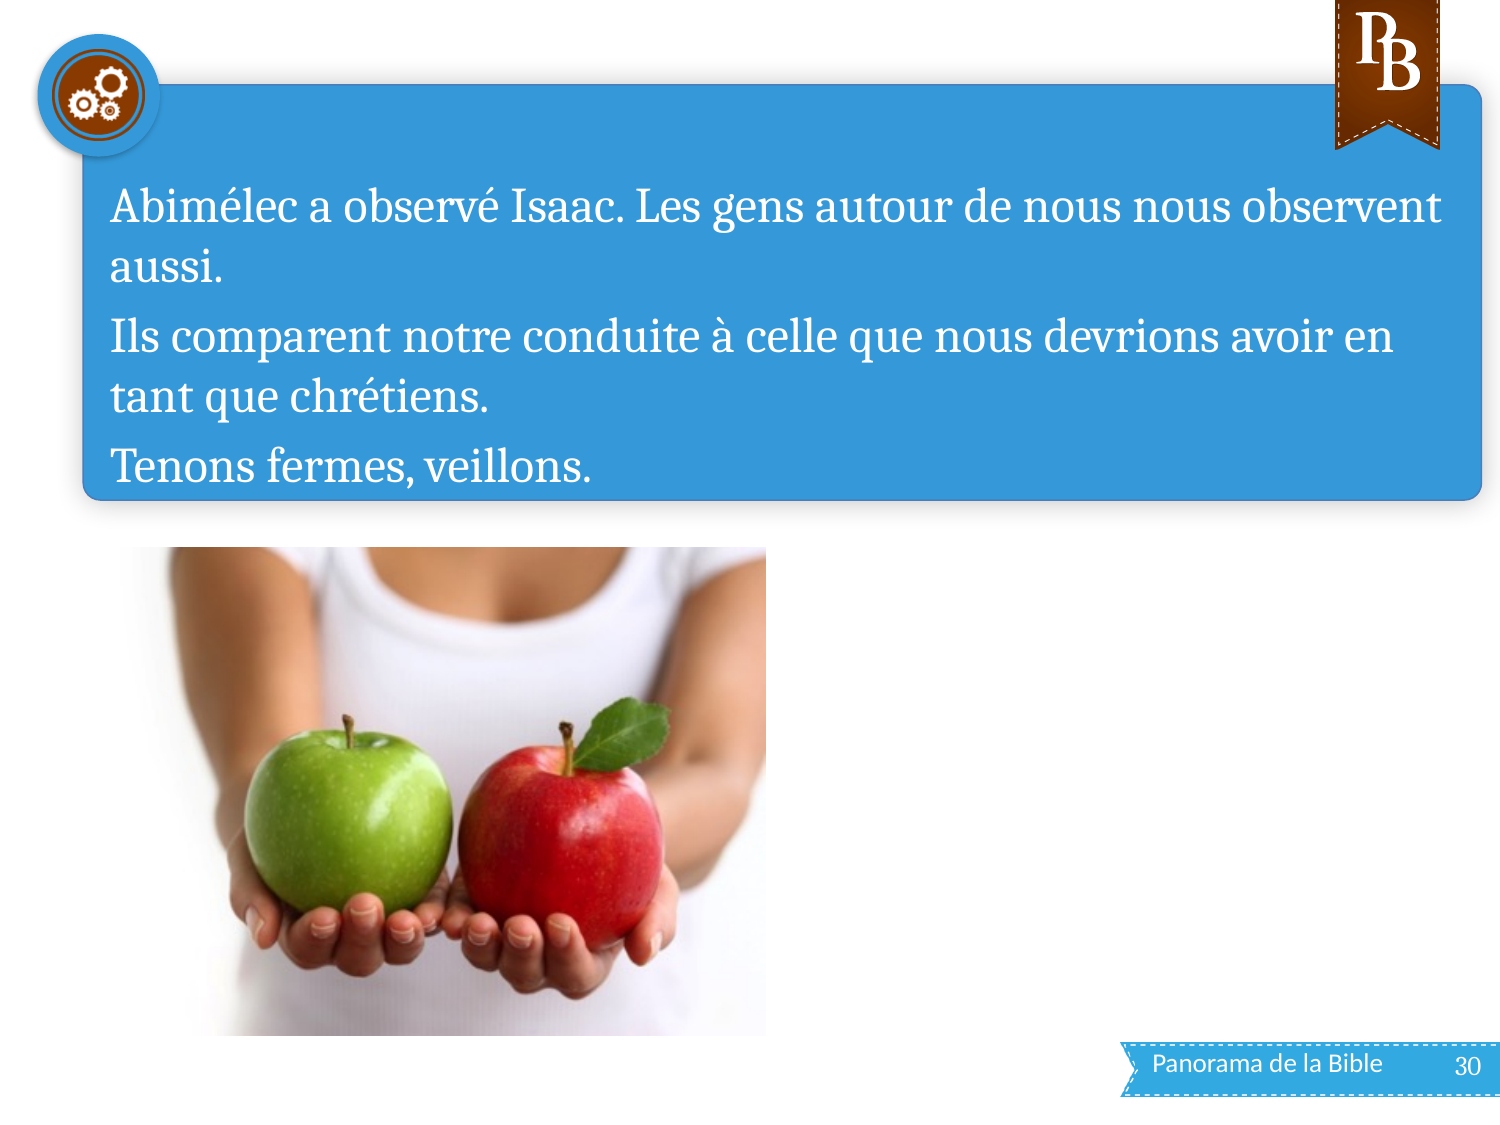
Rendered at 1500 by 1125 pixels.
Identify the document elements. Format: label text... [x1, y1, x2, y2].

picture [1120, 1042, 1500, 1097]
list Abimélec a observé Isaac. Les gens autour de nous nous observent aussi. Ils comparent notre conduite à celle que nous devrions avoir en tant que chrétiens. Tenons fermes, veillons. [95, 165, 1461, 502]
picture [52, 49, 145, 142]
picture [83, 547, 766, 1036]
picture [1335, 0, 1440, 150]
